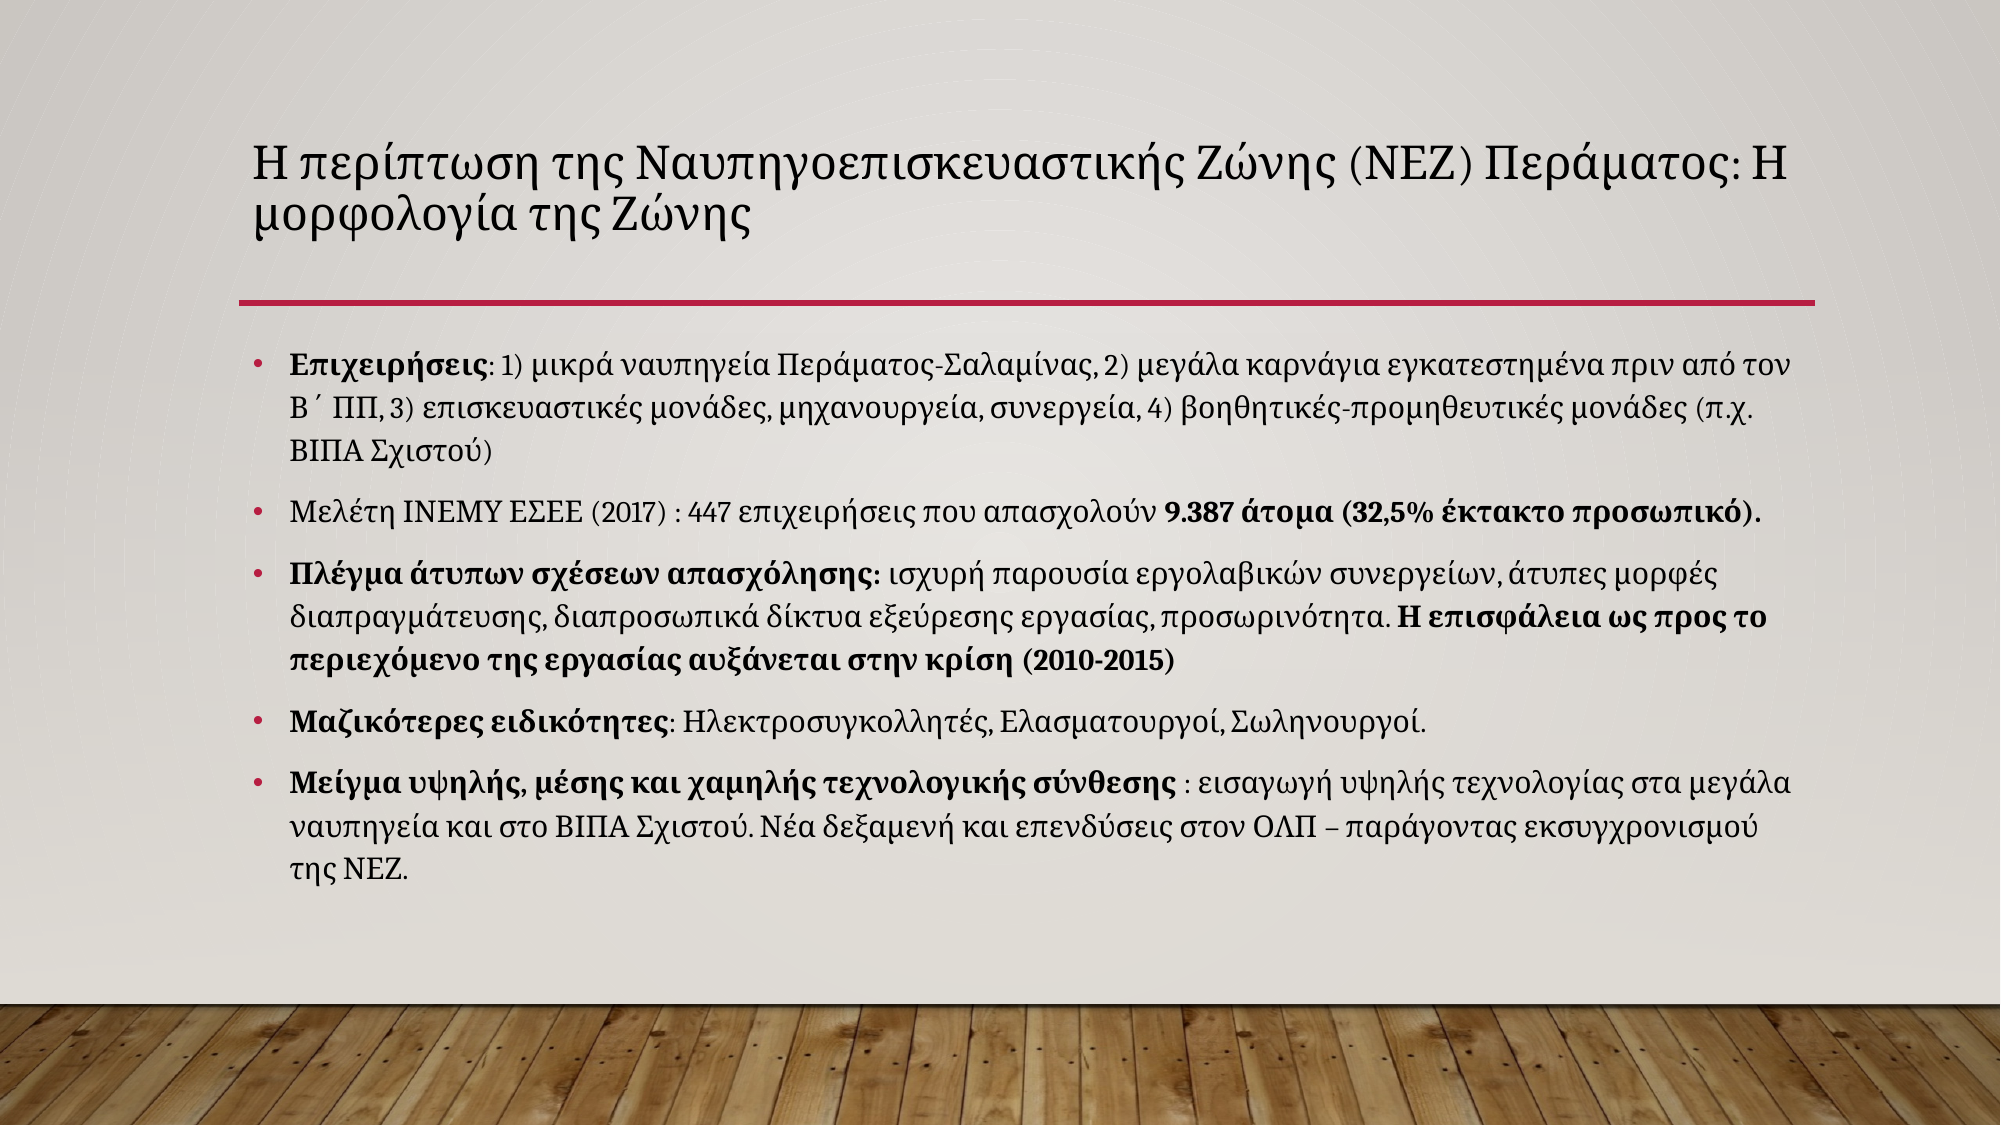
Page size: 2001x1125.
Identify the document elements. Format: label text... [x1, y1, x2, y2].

picture [0, 1004, 2000, 1125]
list Επιχειρήσεις: 1) μικρά ναυπηγεία Περάματος-Σαλαμίνας, 2) μεγάλα καρνάγια εγκατεστημένα πριν από τον Β΄ ΠΠ, 3) επισκευαστικές μονάδες, μηχανουργεία, συνεργεία, 4) βοηθητικές-προμηθευτικές μονάδες (π.χ. ΒΙΠΑ Σχιστού) Μελέτη ΙΝΕΜΥ ΕΣΕΕ (2017) : 447 επιχειρήσεις που απασχολούν 9.387 άτομα (32,5% έκτακτο προσωπικό). Πλέγμα άτυπων σχέσεων απασχόλησης: ισχυρή παρουσία εργολαβικών συνεργείων, άτυπες μορφές διαπραγμάτευσης, διαπροσωπικά δίκτυα εξεύρεσης εργασίας, προσωρινότητα. Η επισφάλεια ως προς το περιεχόμενο της εργασίας αυξάνεται στην κρίση (2010-2015) Μαζικότερες ειδικότητες: Ηλεκτροσυγκολλητές, Ελασματουργοί, Σωληνουργοί. Μείγμα υψηλής, μέσης και χαμηλής τεχνολογικής σύνθεσης : εισαγωγή υψηλής τεχνολογίας στα μεγάλα ναυπηγεία και στο ΒΙΠΑ Σχιστού. Νέα δεξαμενή και επενδύσεις στον ΟΛΠ – παράγοντας εκσυγχρονισμού της ΝΕΖ. [237, 330, 1814, 897]
title Η περίπτωση της Ναυπηγοεπισκευαστικής Ζώνης (ΝΕΖ) Περάματος: Η μορφολογία της Ζώνης [237, 132, 1814, 305]
